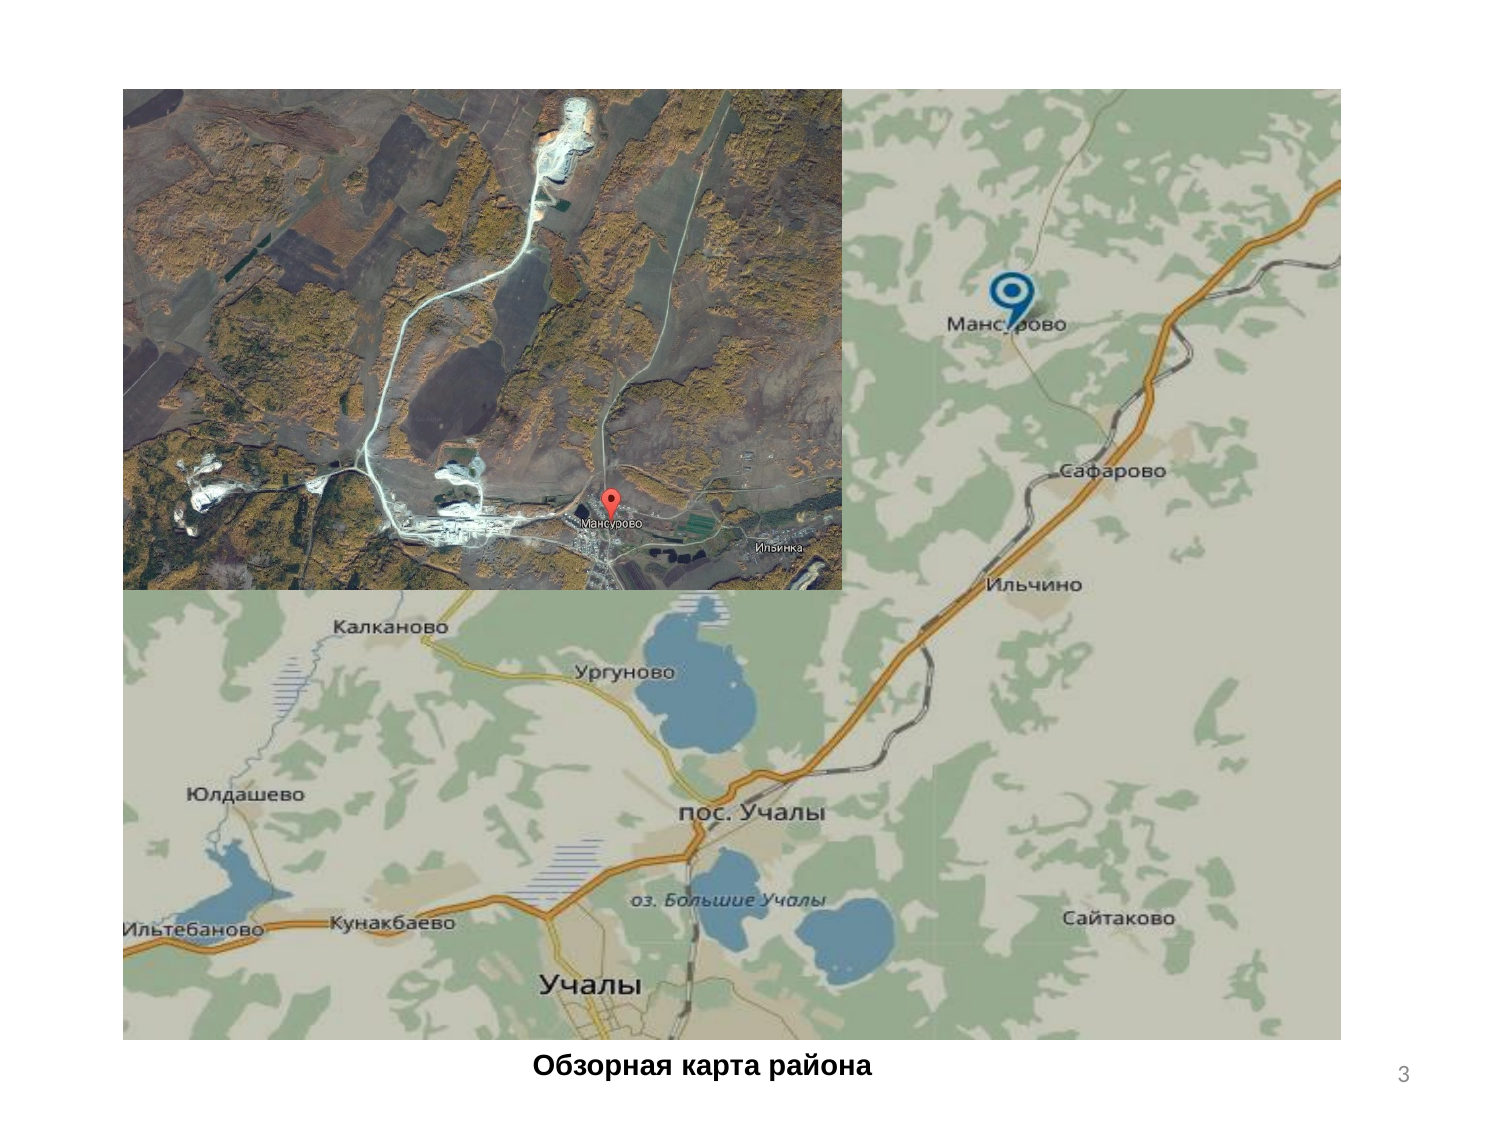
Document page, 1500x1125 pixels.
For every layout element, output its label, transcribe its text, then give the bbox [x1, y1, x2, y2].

text_box обзорная карта района [509, 1048, 896, 1089]
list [123, 89, 1341, 1040]
picture [123, 89, 842, 590]
slide_number 3 [1074, 1042, 1425, 1103]
